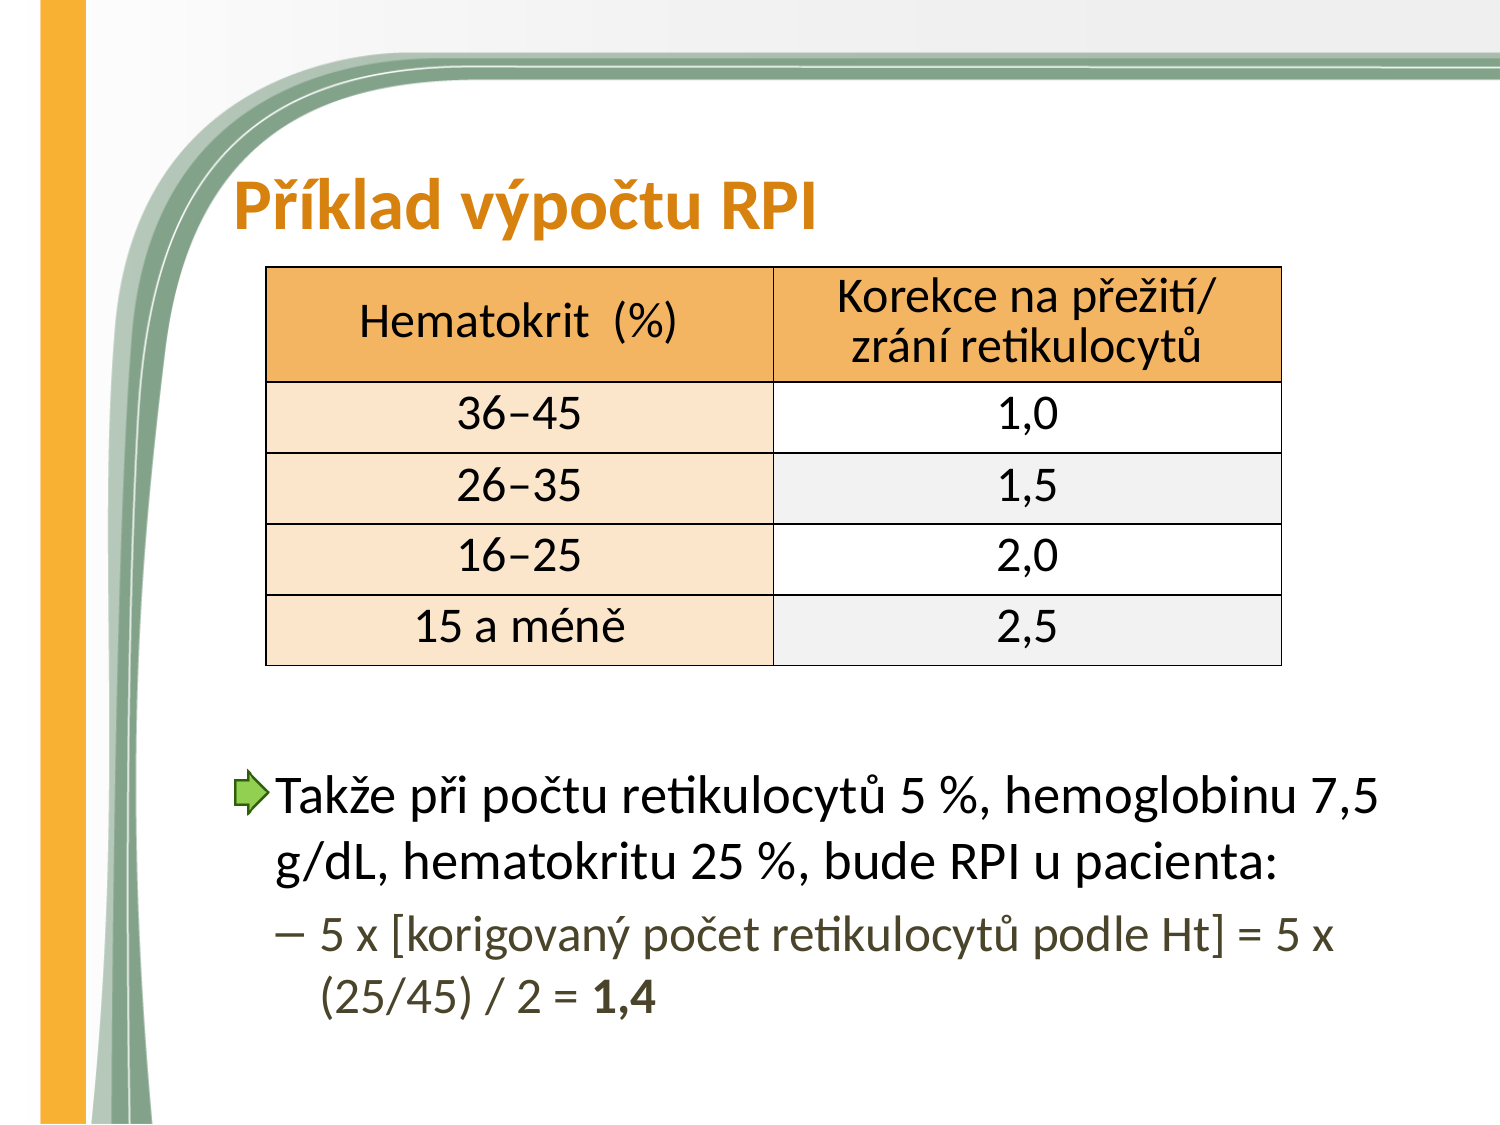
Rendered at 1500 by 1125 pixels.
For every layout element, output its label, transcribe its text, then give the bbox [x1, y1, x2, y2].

table_cell 15 a méně [267, 596, 773, 665]
list Takže při počtu retikulocytů 5 %, hemoglobinu 7,5 g/dL, hematokritu 25 %, bude RPI u pacienta: 5 x [korigovaný počet retikulocytů podle Ht] = 5 x (25/45) / 2 = 1,4 [218, 751, 1425, 1035]
table_cell 36–45 [267, 383, 773, 452]
table_cell 2,0 [774, 525, 1281, 594]
table_cell 16–25 [267, 525, 773, 594]
table_cell 1,5 [774, 454, 1281, 523]
table_cell 2,5 [774, 596, 1281, 665]
table_cell 1,0 [774, 383, 1281, 452]
table_header Korekce na přežití/ zrání retikulocytů [774, 268, 1281, 381]
table_header Hematokrit (%) [267, 268, 773, 381]
table_cell 26–35 [267, 454, 773, 523]
title Příklad výpočtu RPI [218, 149, 1425, 252]
picture [0, 0, 1500, 1125]
